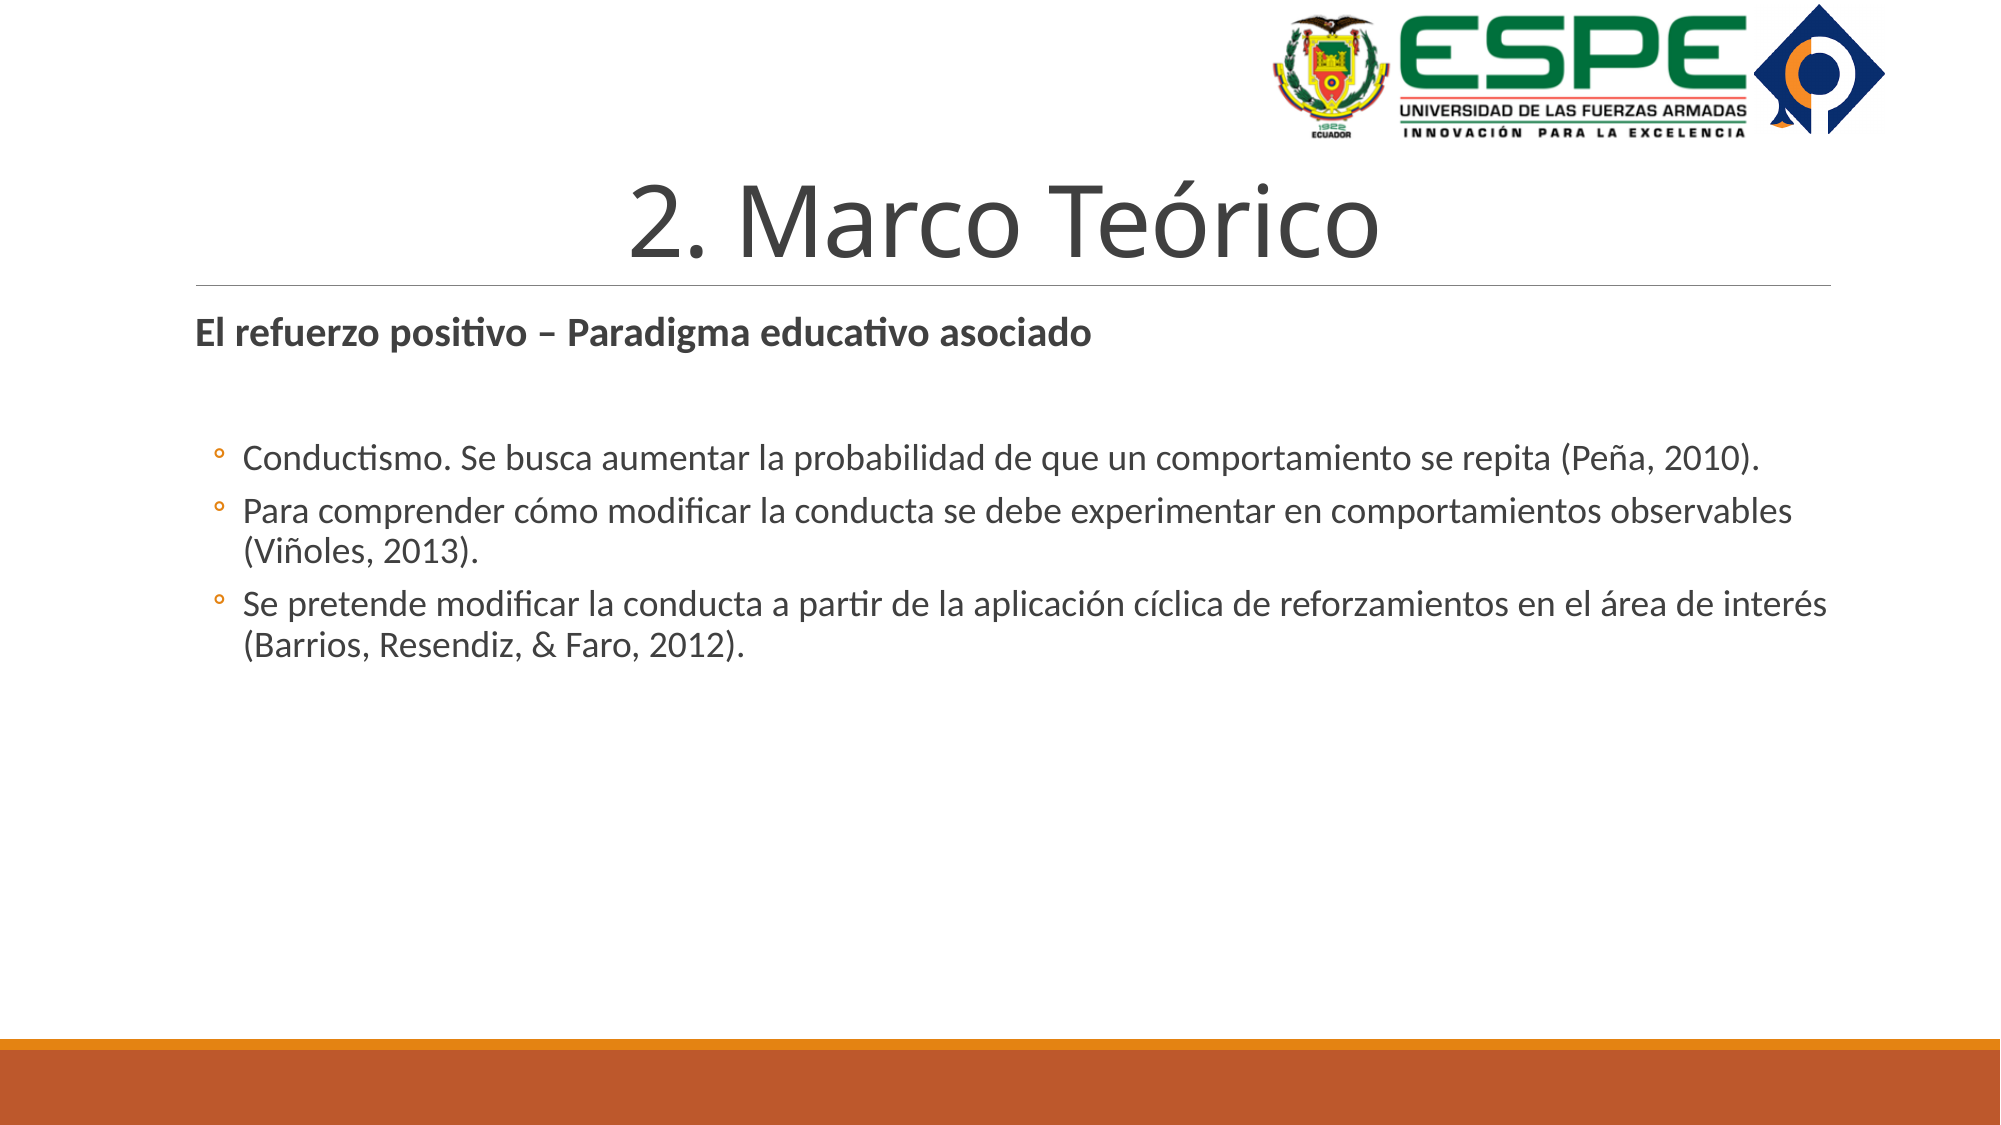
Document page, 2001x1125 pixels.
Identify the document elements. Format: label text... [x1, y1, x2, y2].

picture [1267, 4, 1885, 144]
title 2. Marco Teórico [180, 47, 1830, 285]
list El refuerzo positivo – Paradigma educativo asociado Conductismo. Se busca aumentar la probabilidad de que un comportamiento se repita (Peña, 2010). Para comprender cómo modificar la conducta se debe experimentar en comportamientos observables (Viñoles, 2013). Se pretende modificar la conducta a partir de la aplicación cíclica de reforzamientos en el área de interés (Barrios, Resendiz, & Faro, 2012). [180, 302, 1849, 963]
